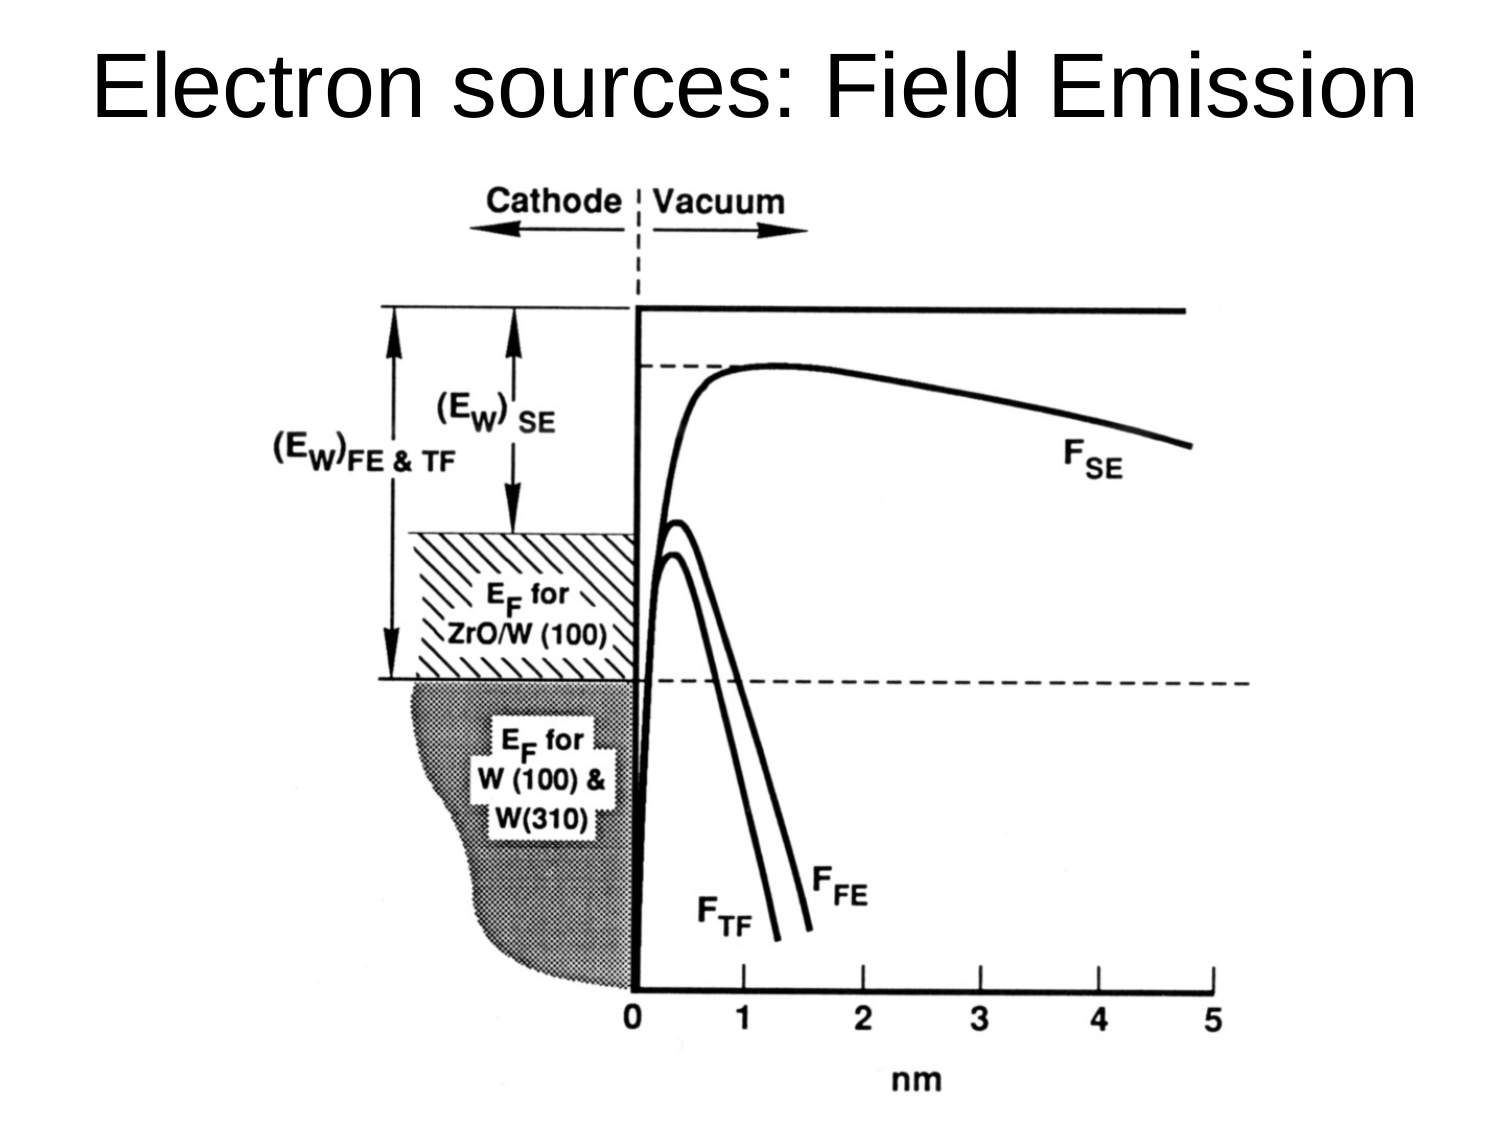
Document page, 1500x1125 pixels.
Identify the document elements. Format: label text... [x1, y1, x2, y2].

title Electron sources: Field Emission [50, 37, 1463, 125]
picture [249, 162, 1254, 1105]
